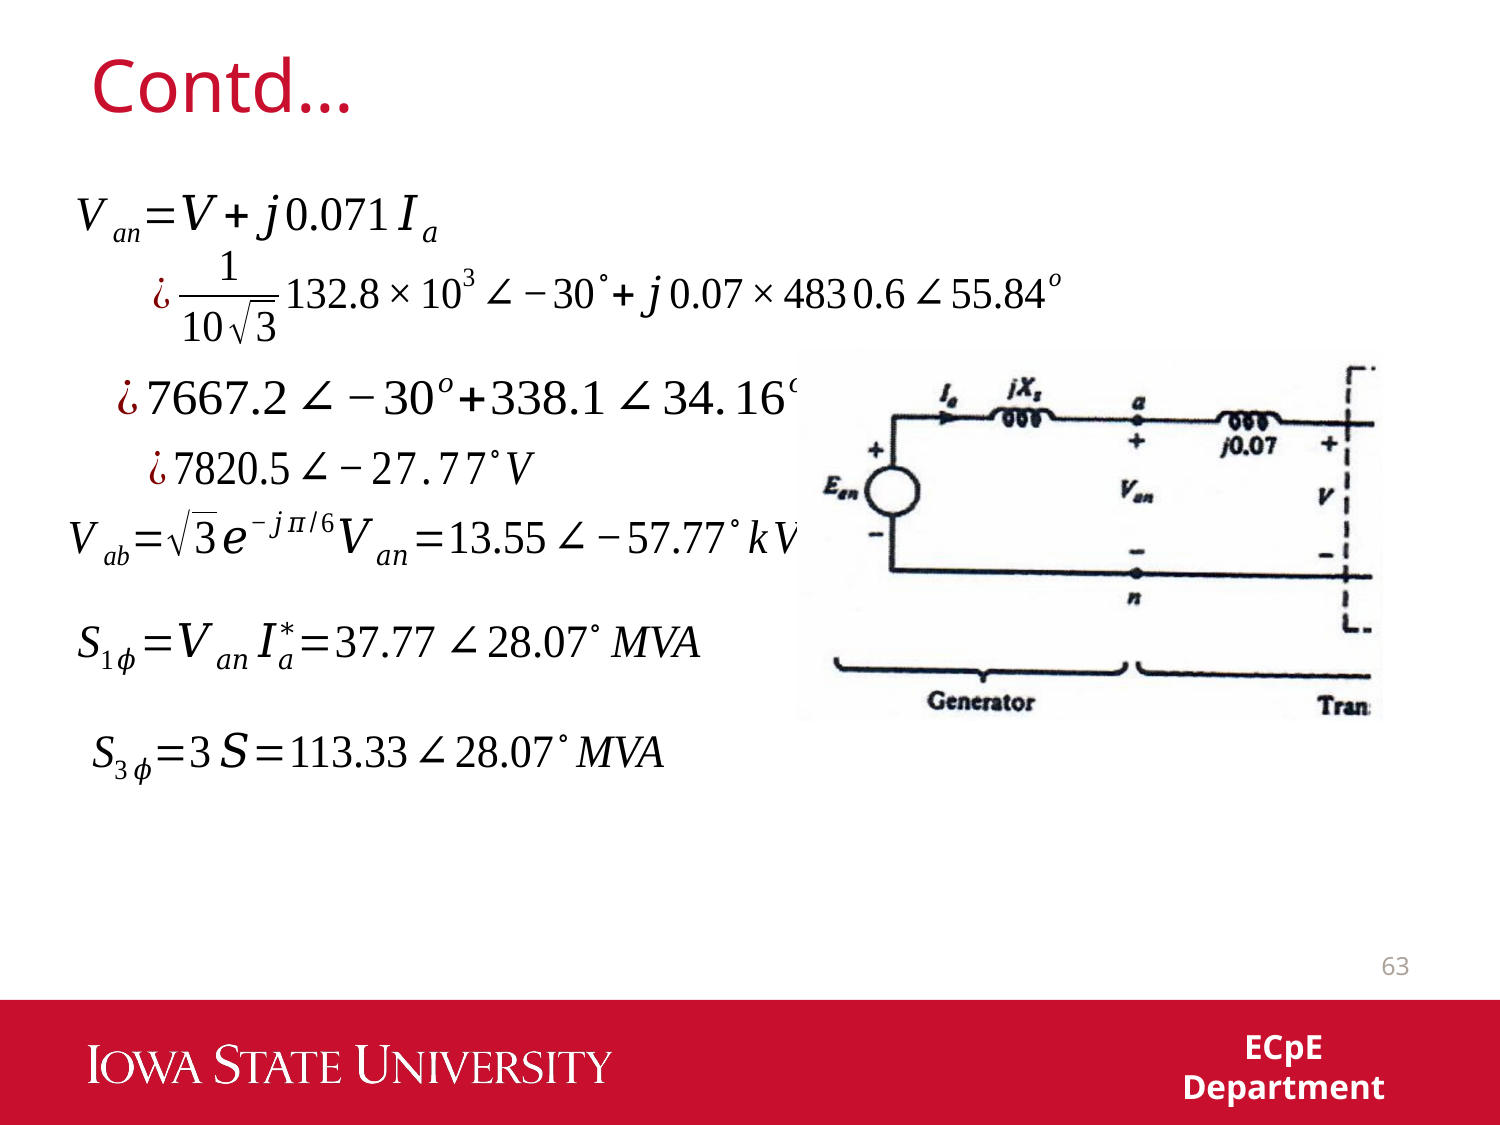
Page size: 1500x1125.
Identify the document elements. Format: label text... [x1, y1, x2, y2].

picture [87, 1044, 613, 1088]
slide_number 63 [1074, 937, 1425, 998]
text_box ECpE Department [1142, 1035, 1425, 1096]
picture [797, 349, 1383, 722]
title Contd… [74, 24, 1402, 142]
